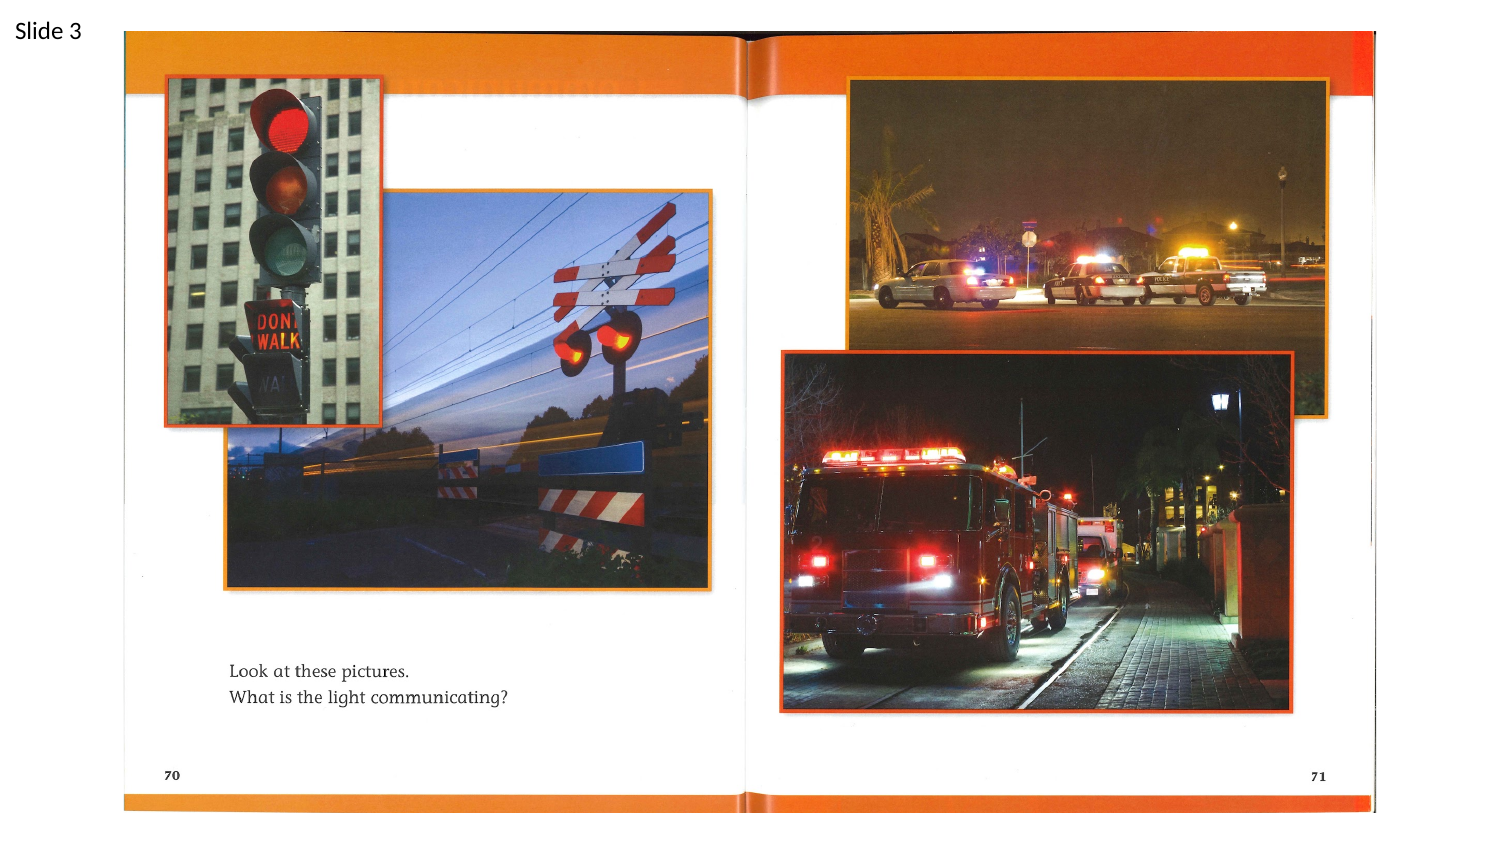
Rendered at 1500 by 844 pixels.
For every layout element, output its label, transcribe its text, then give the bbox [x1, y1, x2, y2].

picture [123, 30, 1377, 813]
text_box Slide 3 [0, 0, 114, 66]
